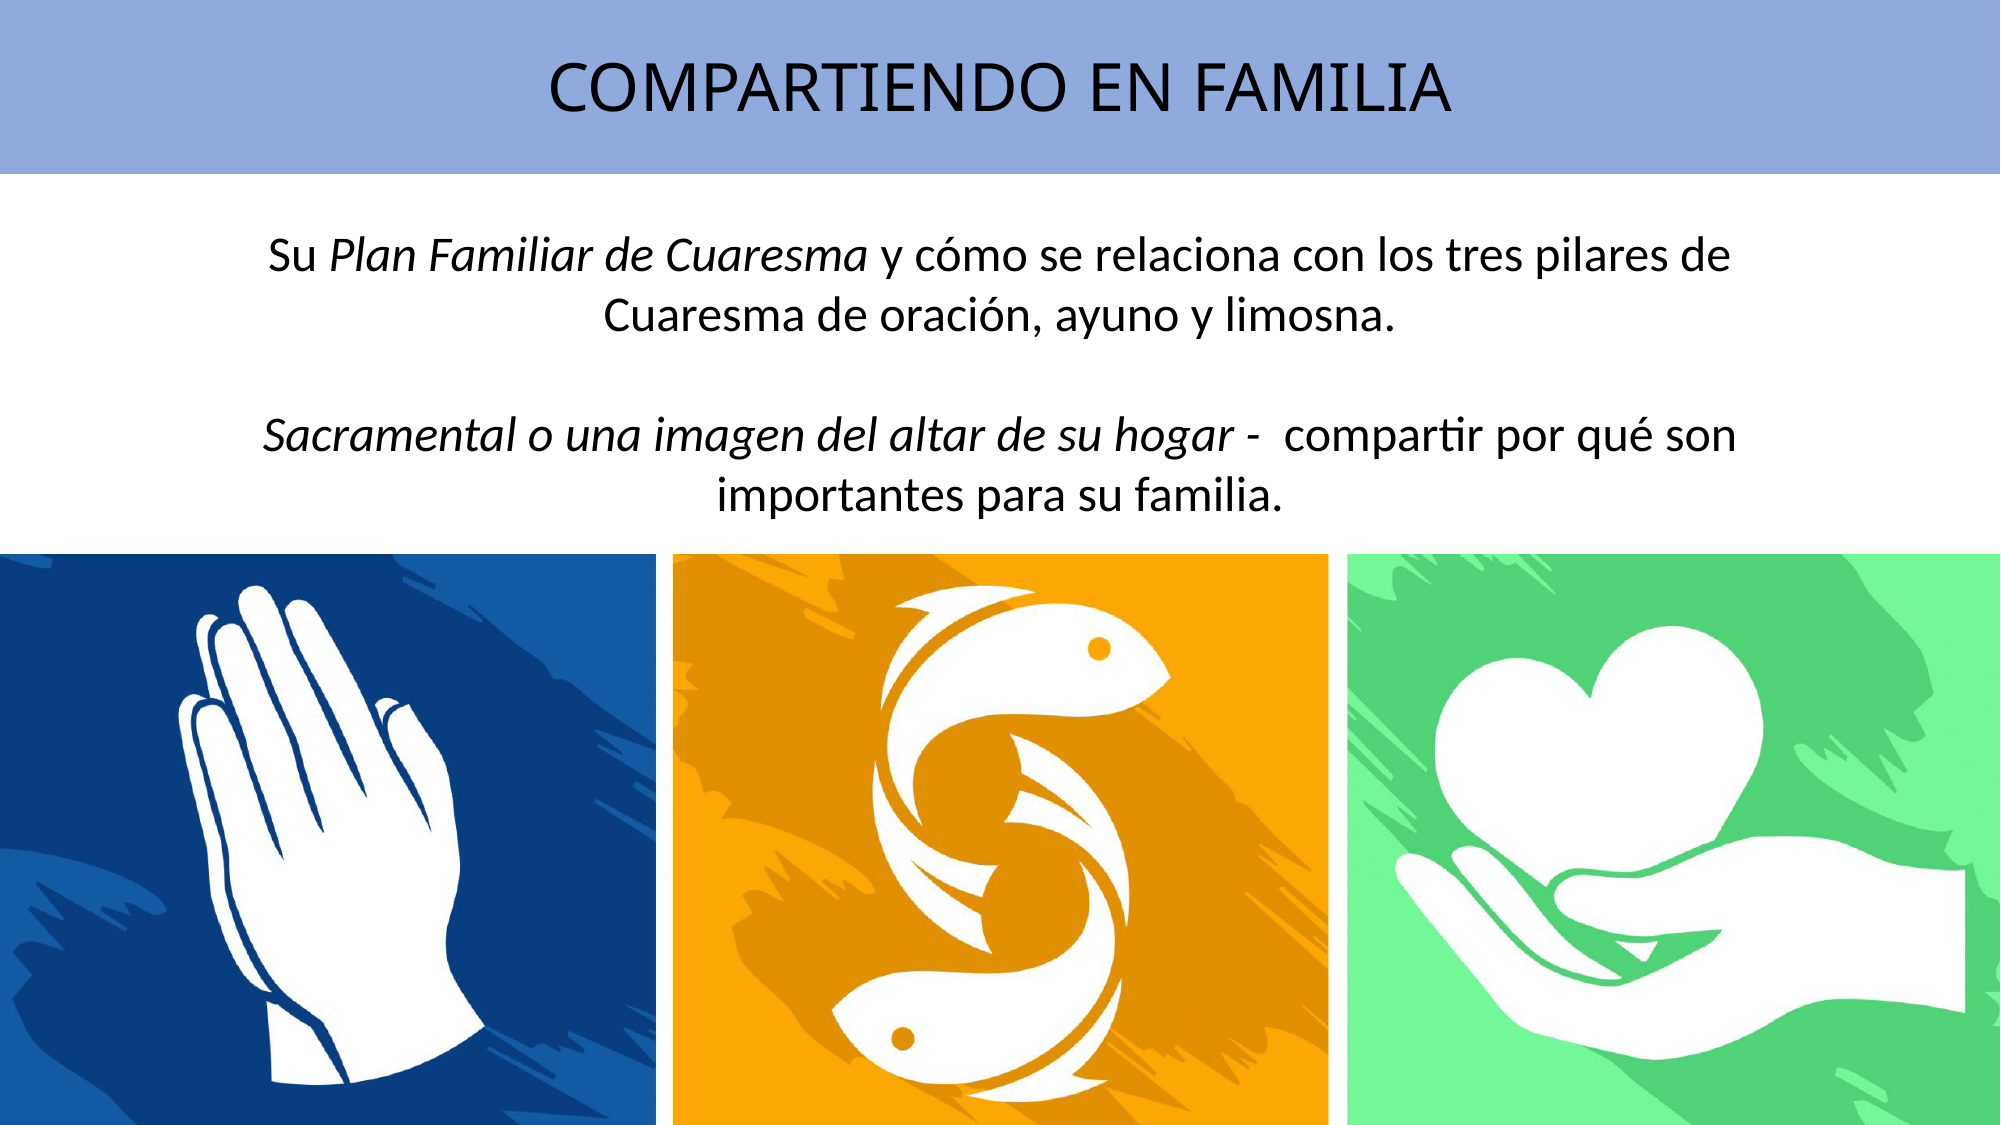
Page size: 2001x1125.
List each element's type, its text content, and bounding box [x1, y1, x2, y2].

text_box COMPARTIENDO EN FAMILIA [532, 37, 1468, 133]
text_box [0, 0, 2000, 175]
text_box Su Plan Familiar de Cuaresma y cómo se relaciona con los tres pilares de Cuaresma de oración, ayuno y limosna. Sacramental o una imagen del altar de su hogar - compartir por qué son importantes para su familia. [242, 214, 1758, 530]
picture [0, 554, 2000, 1125]
